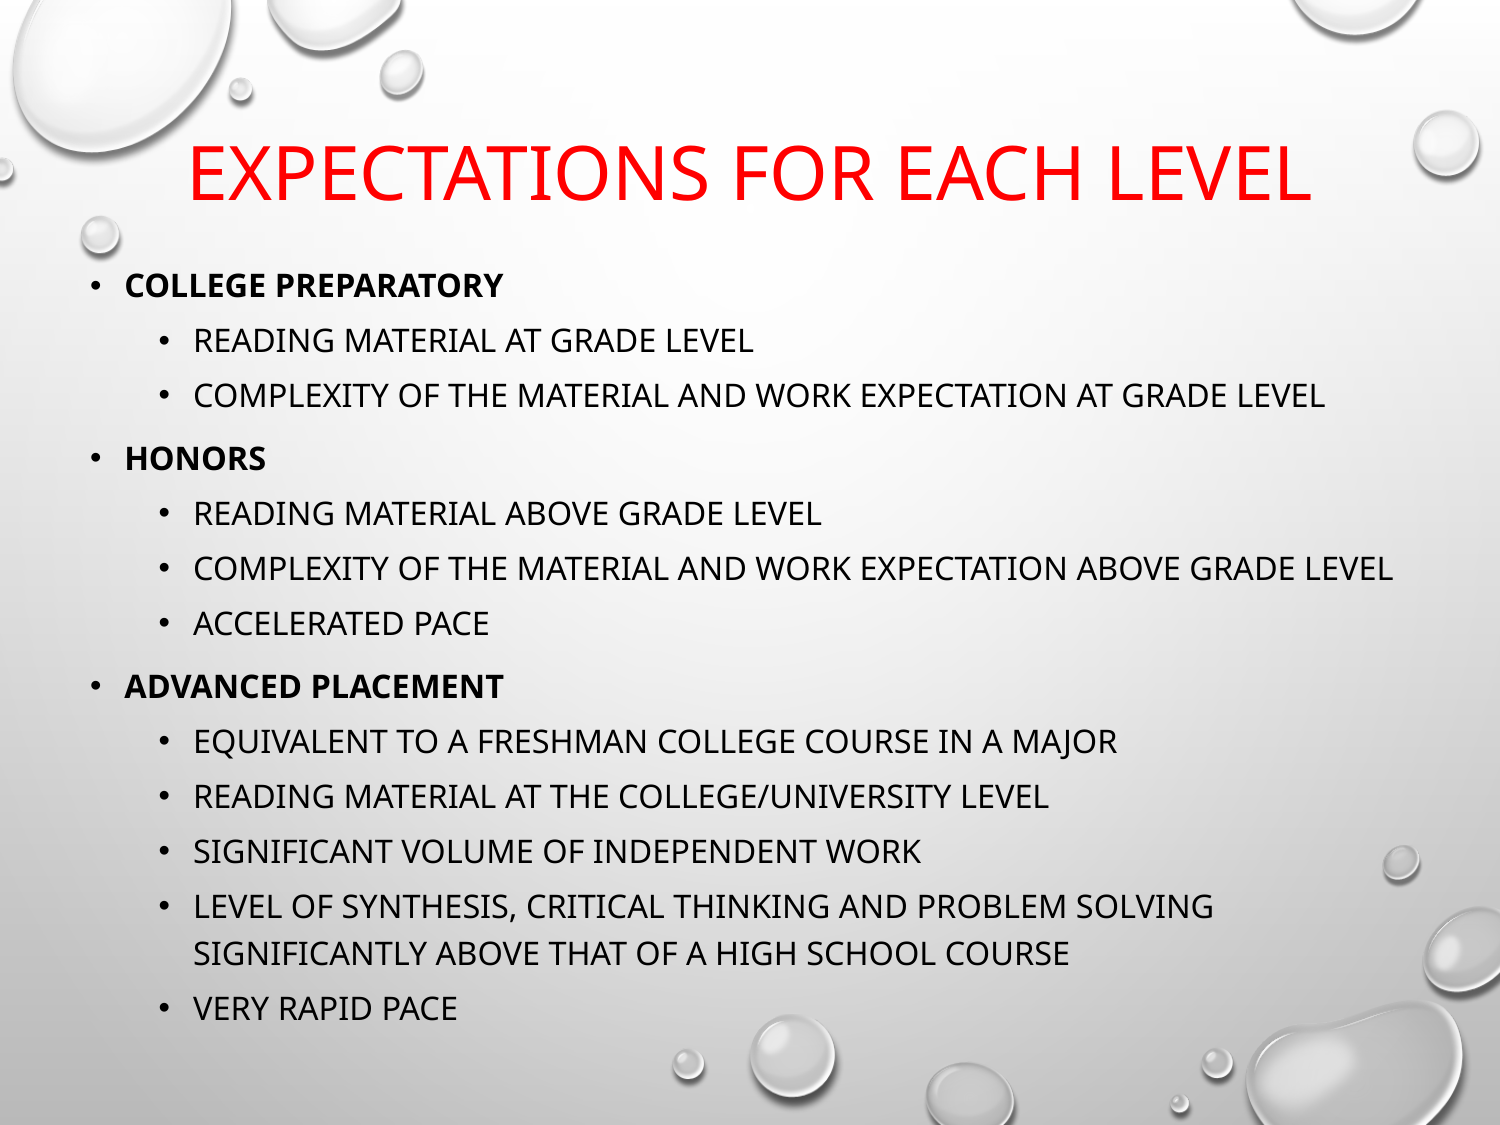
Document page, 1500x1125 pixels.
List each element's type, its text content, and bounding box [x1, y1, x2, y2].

title Expectations for Each Level [112, 101, 1388, 249]
picture [0, 0, 1500, 1125]
list College Preparatory Reading material at grade level Complexity of the material and work expectation at grade level Honors Reading material above grade level Complexity of the material and work expectation above grade level Accelerated pace Advanced Placement Equivalent to a freshman college course in a major Reading material at the college/university level Significant volume of independent work Level of synthesis, critical thinking and problem solving significantly above that of a high school course Very rapid pace [75, 249, 1425, 1075]
